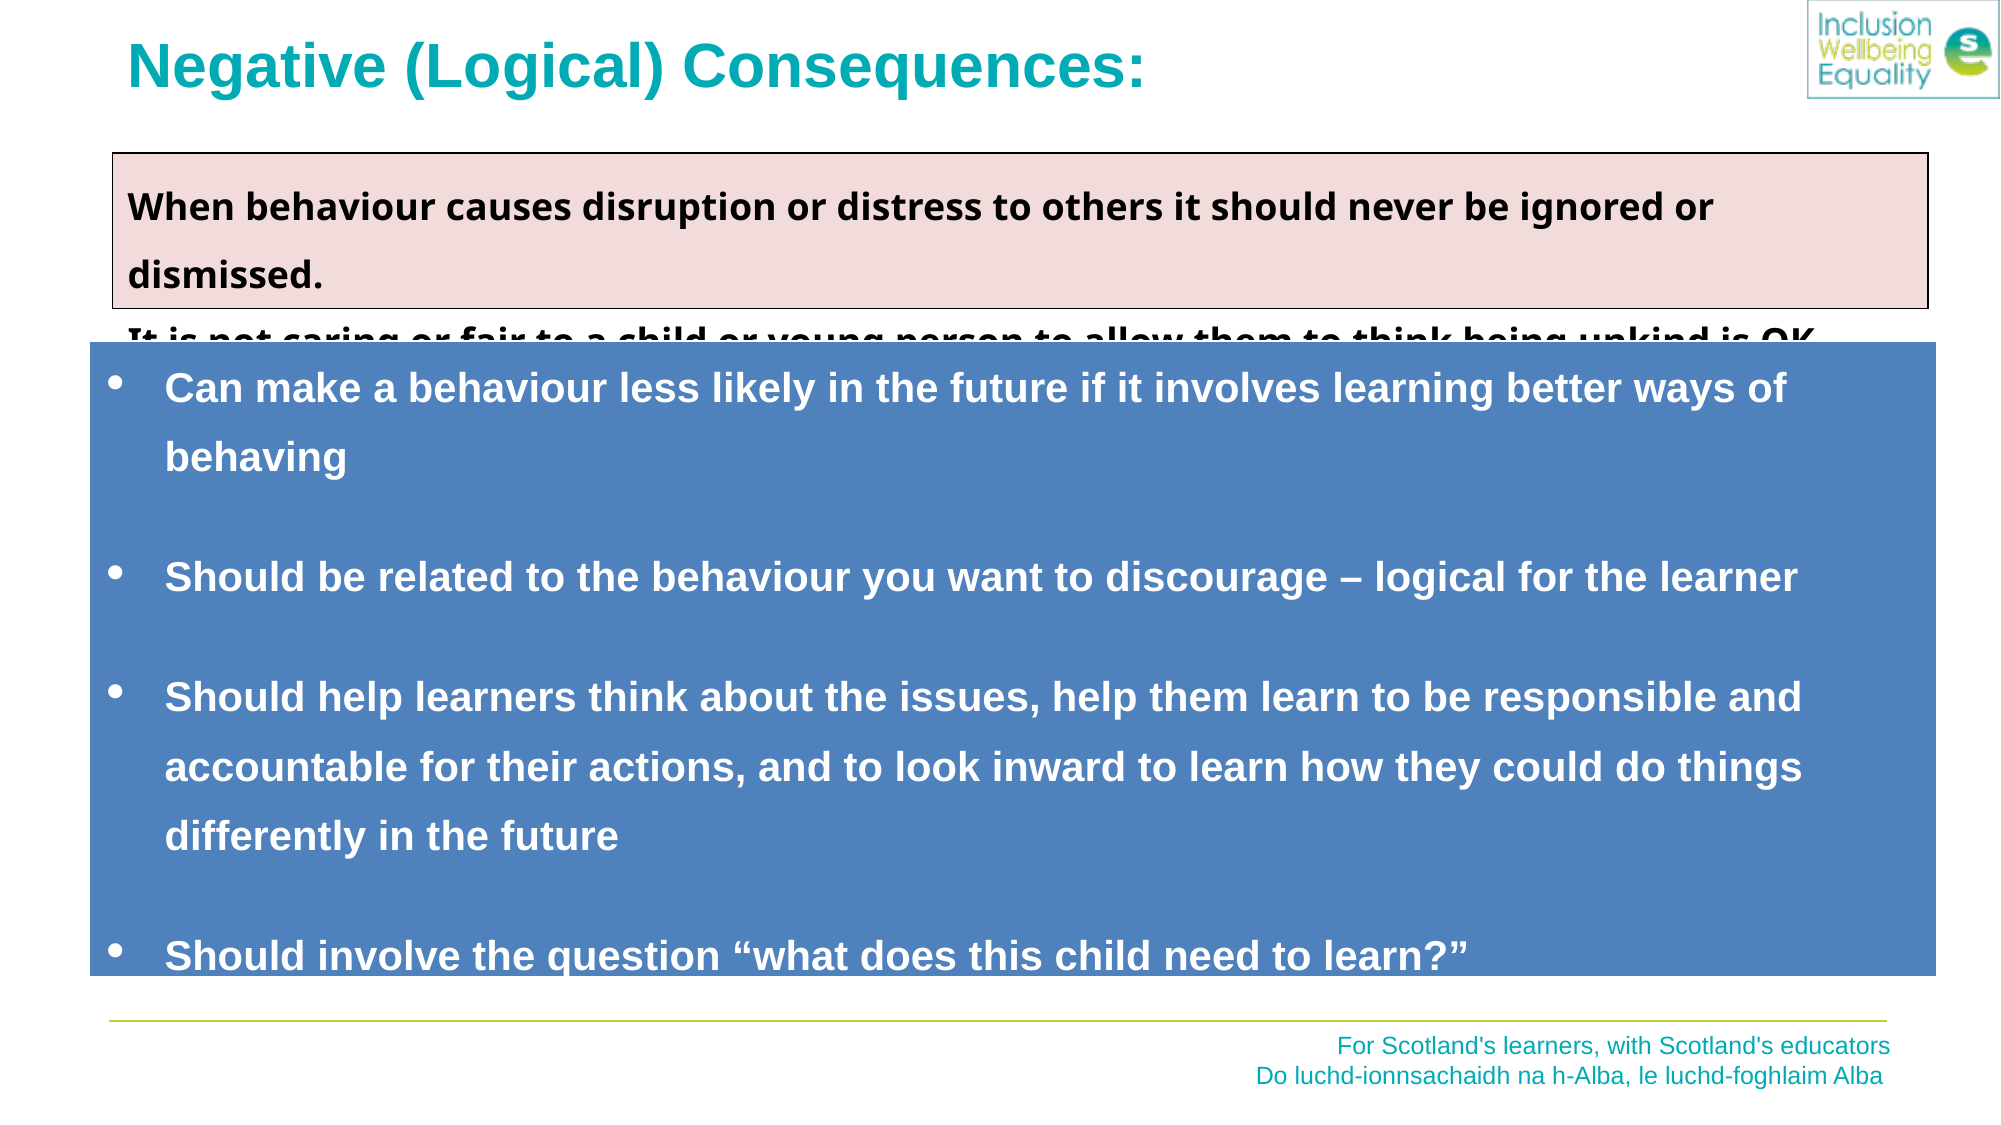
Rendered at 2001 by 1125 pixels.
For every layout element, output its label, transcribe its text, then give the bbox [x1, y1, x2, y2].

table_header Can make a behaviour less likely in the future if it involves learning better ways of behaving Should be related to the behaviour you want to discourage – logical for the learner Should help learners think about the issues, help them learn to be responsible and accountable for their actions, and to look inward to learn how they could do things differently in the future Should involve the question “what does this child need to learn?” [90, 342, 1936, 976]
text_box When behaviour causes disruption or distress to others it should never be ignored or dismissed. It is not caring or fair to a child or young person to allow them to think being unkind is OK. [112, 153, 1929, 309]
picture [1807, 0, 2000, 99]
title Negative (Logical) Consequences: [112, 3, 1891, 121]
